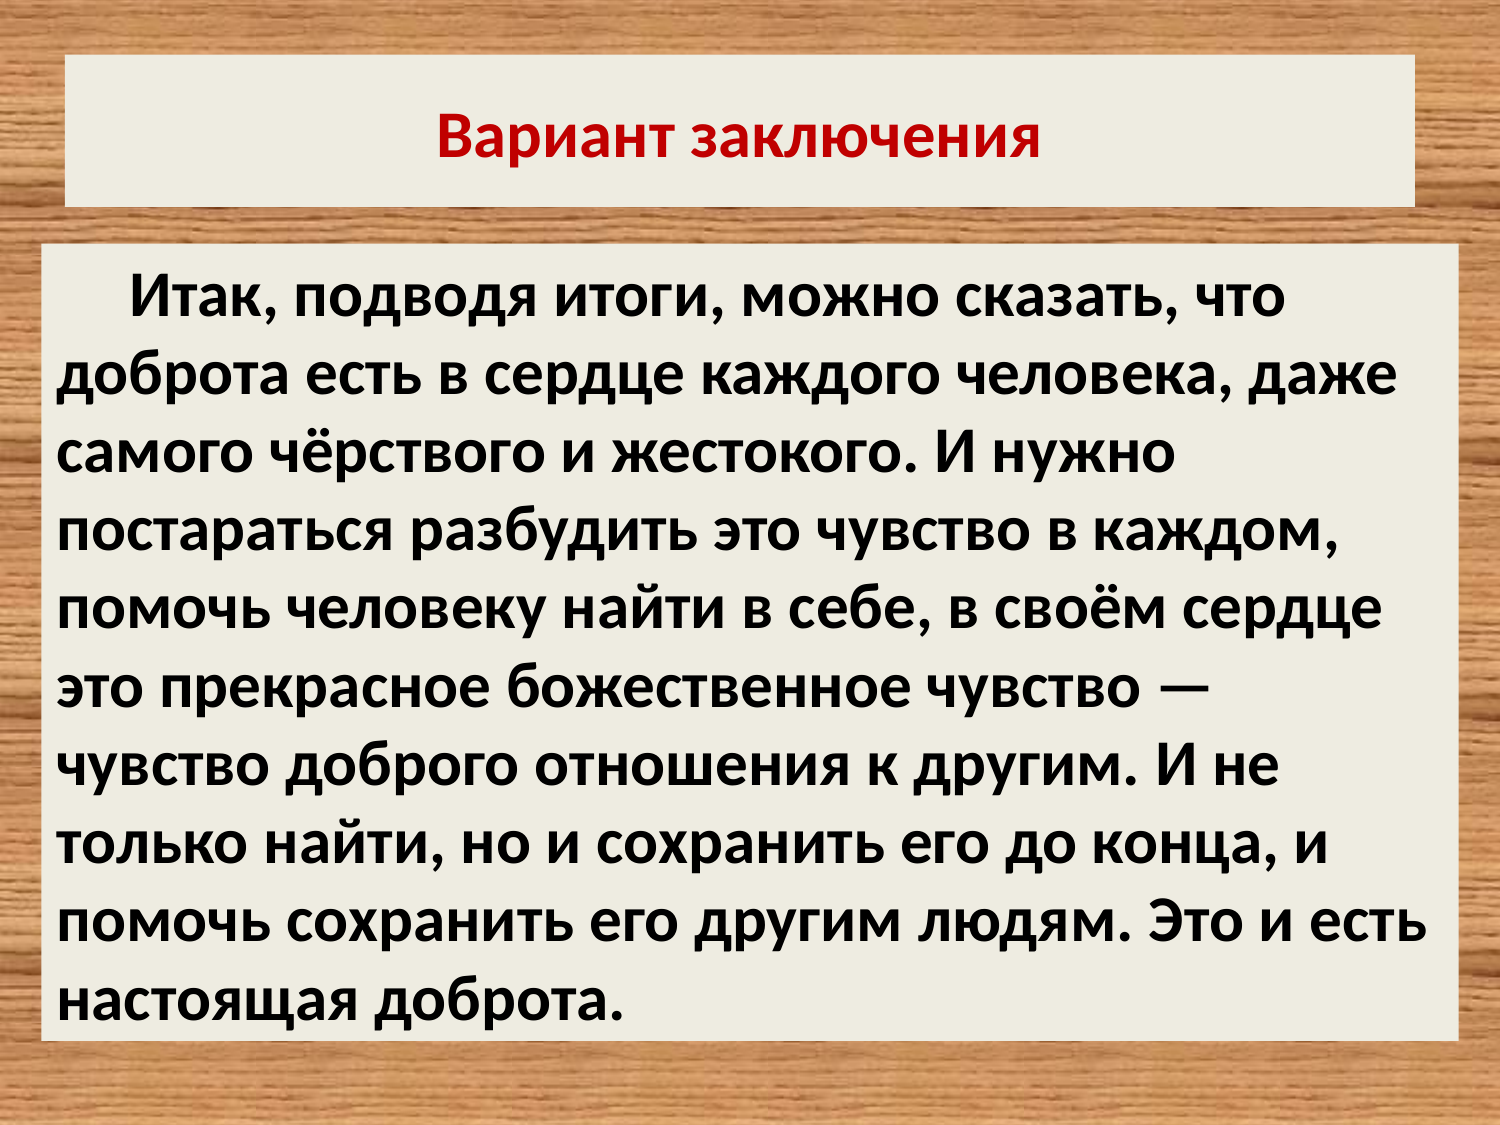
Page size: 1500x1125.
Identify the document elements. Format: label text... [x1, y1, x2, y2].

picture [0, 0, 1500, 1125]
title Вариант заключения [64, 54, 1415, 207]
list Итак, подводя итоги, можно сказать, что доброта есть в сердце каждого человека, даже самого чёрствого и жестокого. И нужно постараться разбудить это чувство в каждом, помочь человеку найти в себе, в своём сердце это прекрасное божественное чувство — чувство доброго отношения к другим. И не только найти, но и сохранить его до конца, и помочь сохранить его другим людям. Это и есть настоящая доброта. [41, 243, 1459, 1041]
